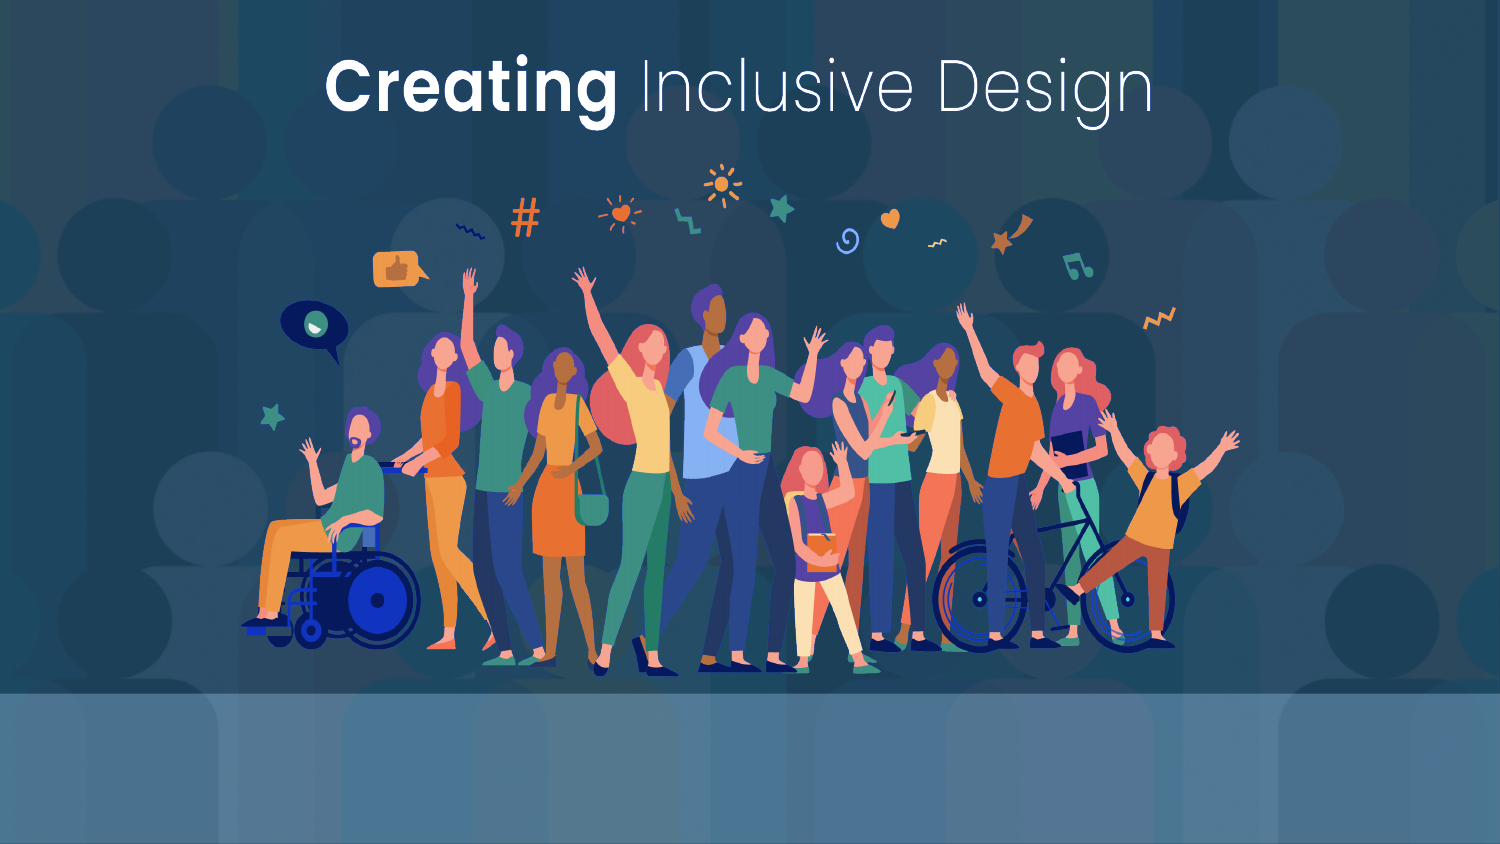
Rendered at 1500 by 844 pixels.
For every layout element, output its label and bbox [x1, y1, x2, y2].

picture [183, 26, 1317, 701]
